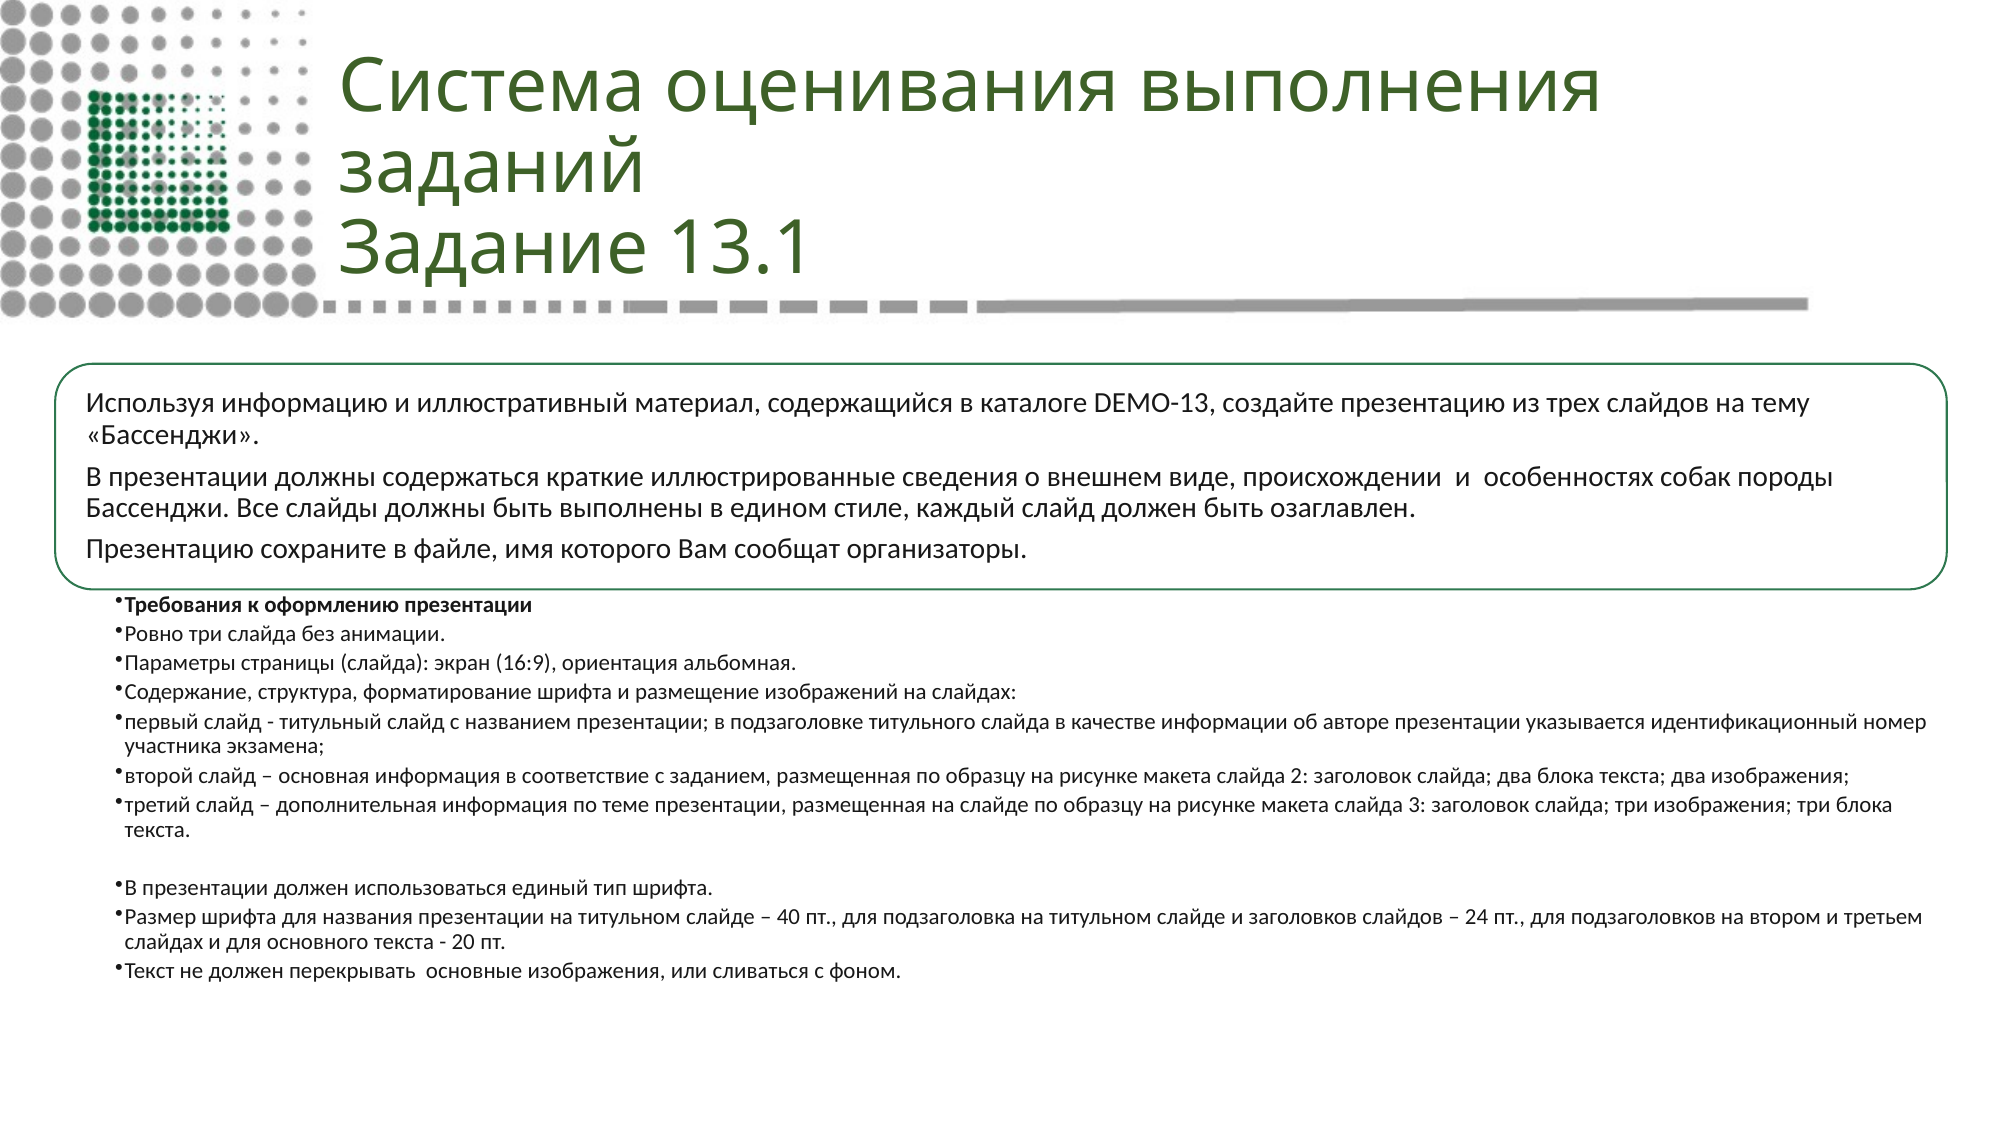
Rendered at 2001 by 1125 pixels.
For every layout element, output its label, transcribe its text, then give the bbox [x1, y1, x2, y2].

title Система оценивания выполнения заданий Задание 13.1 [323, 59, 1947, 278]
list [55, 328, 1947, 1043]
picture [0, 0, 2001, 1125]
